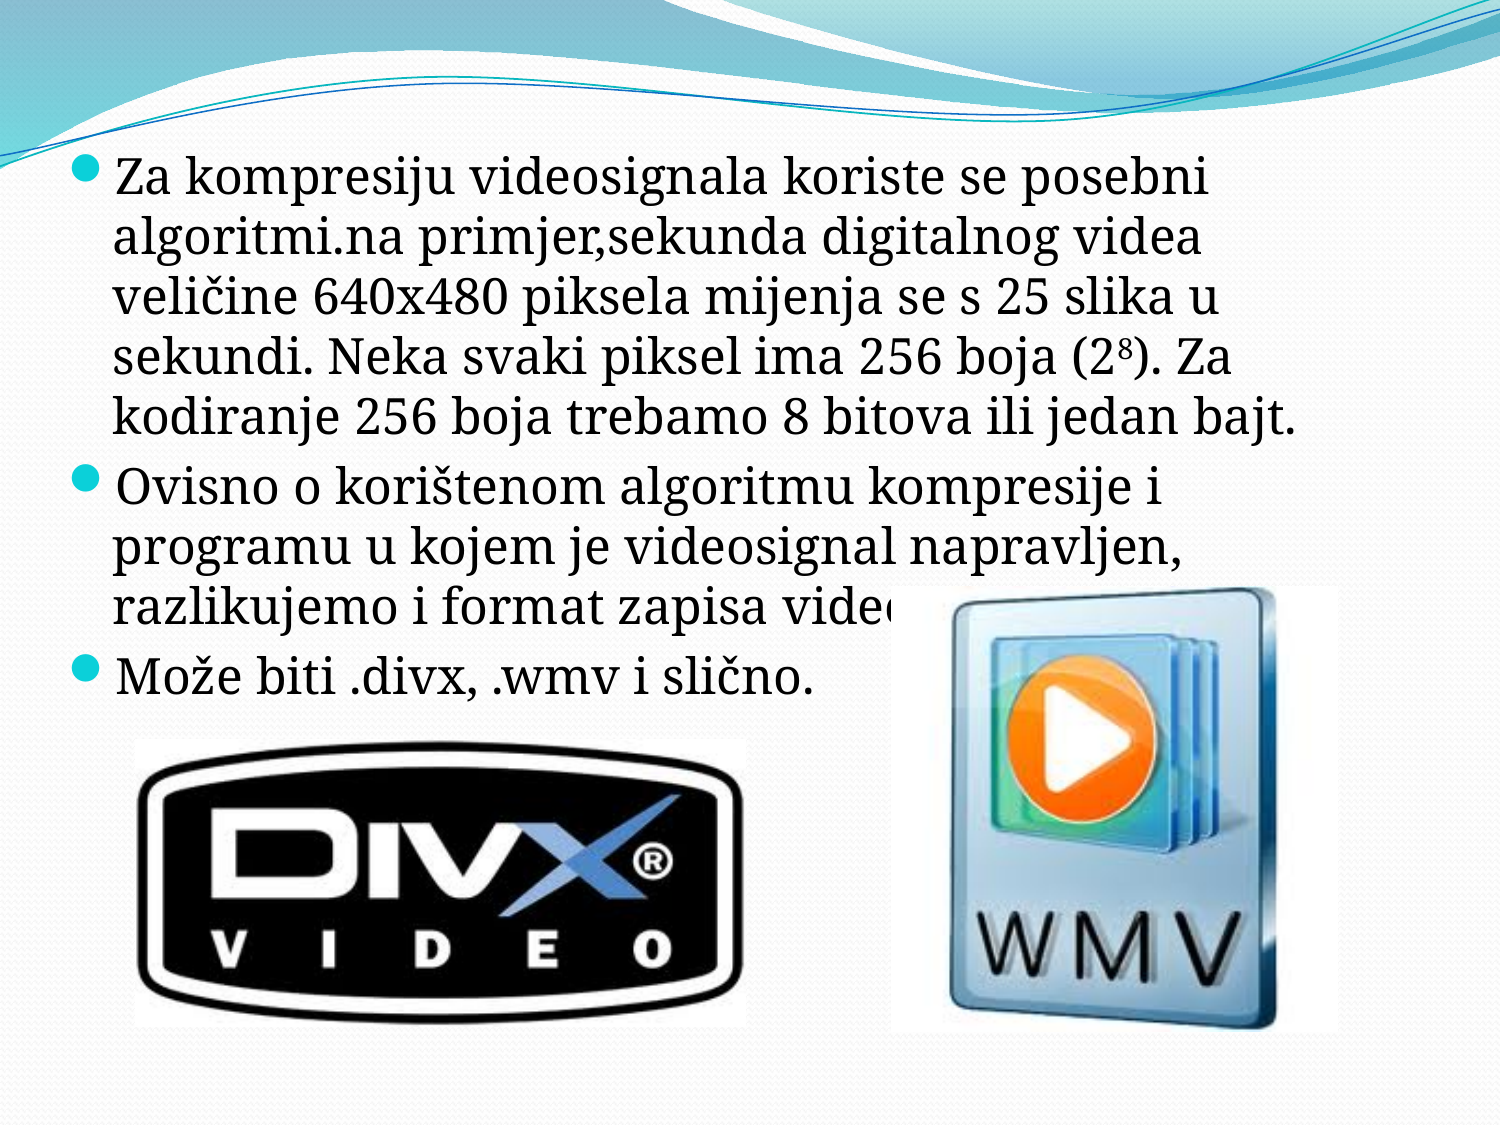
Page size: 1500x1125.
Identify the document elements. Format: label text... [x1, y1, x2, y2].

picture [891, 585, 1338, 1032]
list Za kompresiju videosignala koriste se posebni algoritmi.na primjer,sekunda digitalnog videa veličine 640x480 piksela mijenja se s 25 slika u sekundi. Neka svaki piksel ima 256 boja (28). Za kodiranje 256 boja trebamo 8 bitova ili jedan bajt. Ovisno o korištenom algoritmu kompresije i programu u kojem je videosignal napravljen, razlikujemo i format zapisa videosignala. Može biti .divx, .wmv i slično. [53, 137, 1404, 858]
picture [135, 739, 746, 1027]
